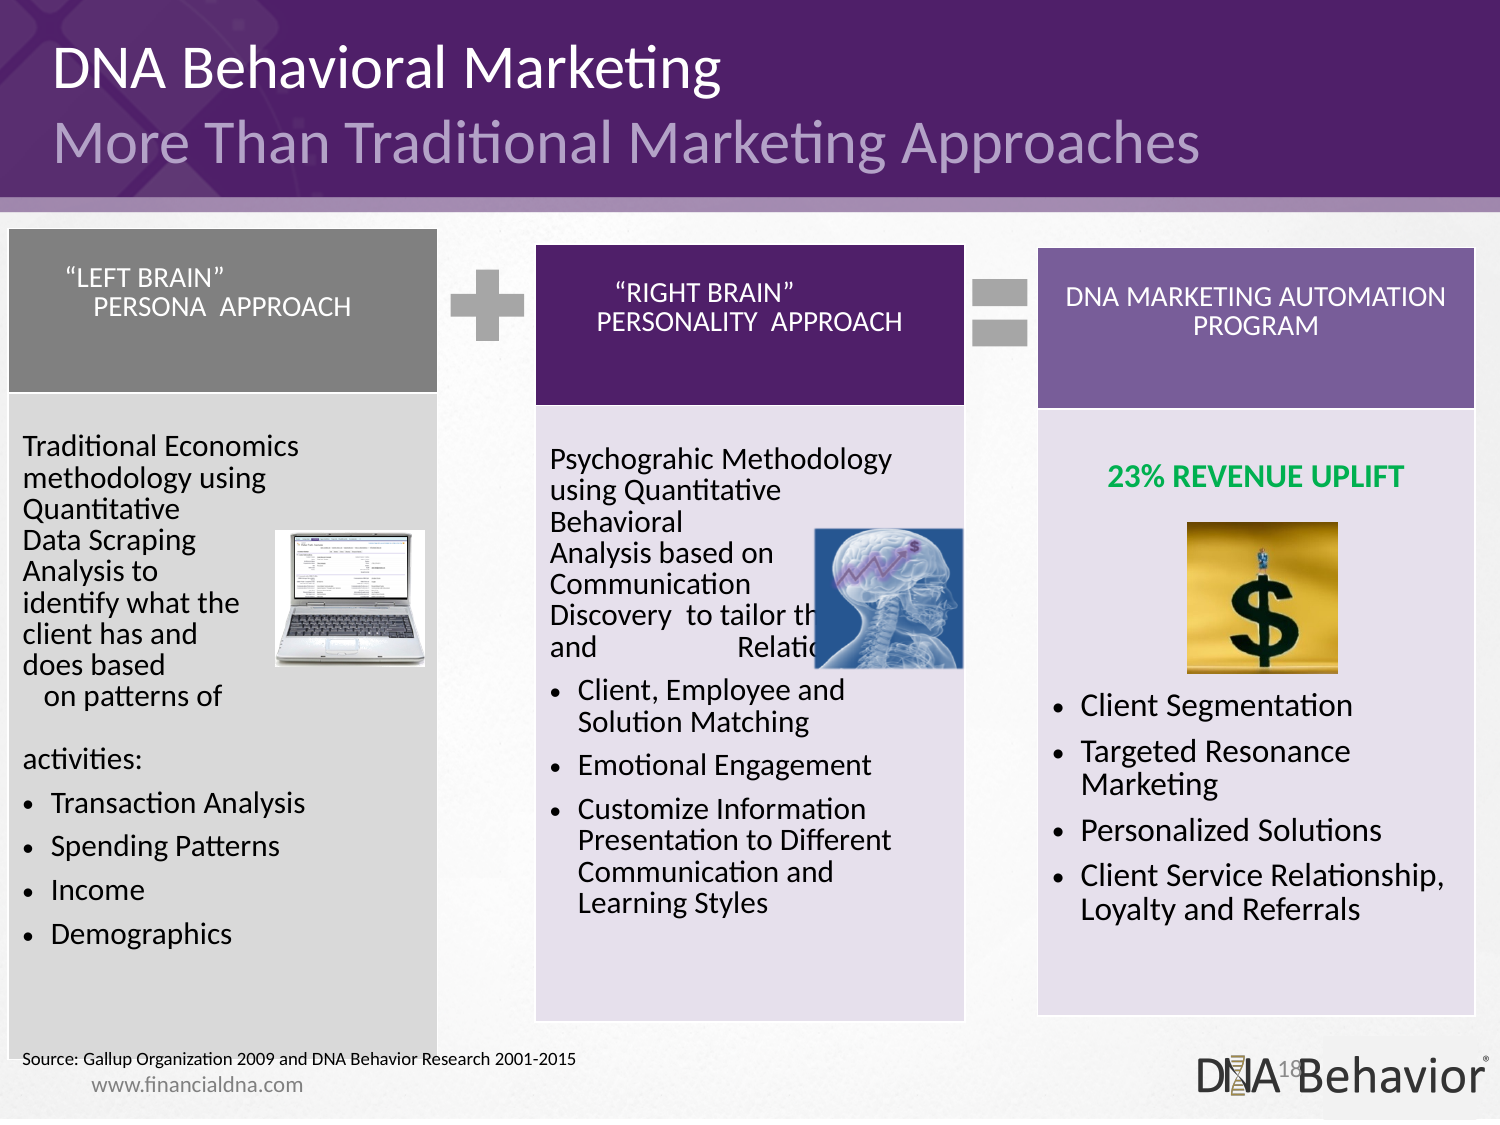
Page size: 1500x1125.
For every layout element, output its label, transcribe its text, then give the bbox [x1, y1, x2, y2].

table_cell Traditional Economics methodology using Quantitative Data Scraping Analysis to identify what the client has and does based on patterns of activities: Transaction Analysis Spending Patterns Income Demographics [9, 394, 437, 1039]
picture [0, 0, 1500, 1125]
table_header DNA Marketing Automation program [1038, 248, 1474, 408]
text_box [970, 277, 1030, 308]
text_box [449, 267, 526, 343]
table_cell 23% revenue uplift Client Segmentation Targeted Resonance Marketing Personalized Solutions Client Service Relationship, Loyalty and Referrals [1038, 410, 1474, 1015]
text_box [970, 317, 1030, 349]
slide_number 18 [967, 1037, 1318, 1098]
table_header “Left Brain” Persona Approach [9, 229, 437, 392]
table_cell Psychograhic Methodology using Quantitative Behavioral Analysis based on Communication DNA Discovery to tailor the Solution and Relationship: Client, Employee and Solution Matching Emotional Engagement Customize Information Presentation to Different Communication and Learning Styles [536, 406, 964, 1021]
text_box Source: Gallup Organization 2009 and DNA Behavior Research 2001-2015 [7, 1039, 872, 1077]
table_header “Right Brain” Personality approach [536, 245, 964, 405]
text_box DNA Behavioral Marketing More Than Traditional Marketing Approaches [37, 18, 1500, 183]
